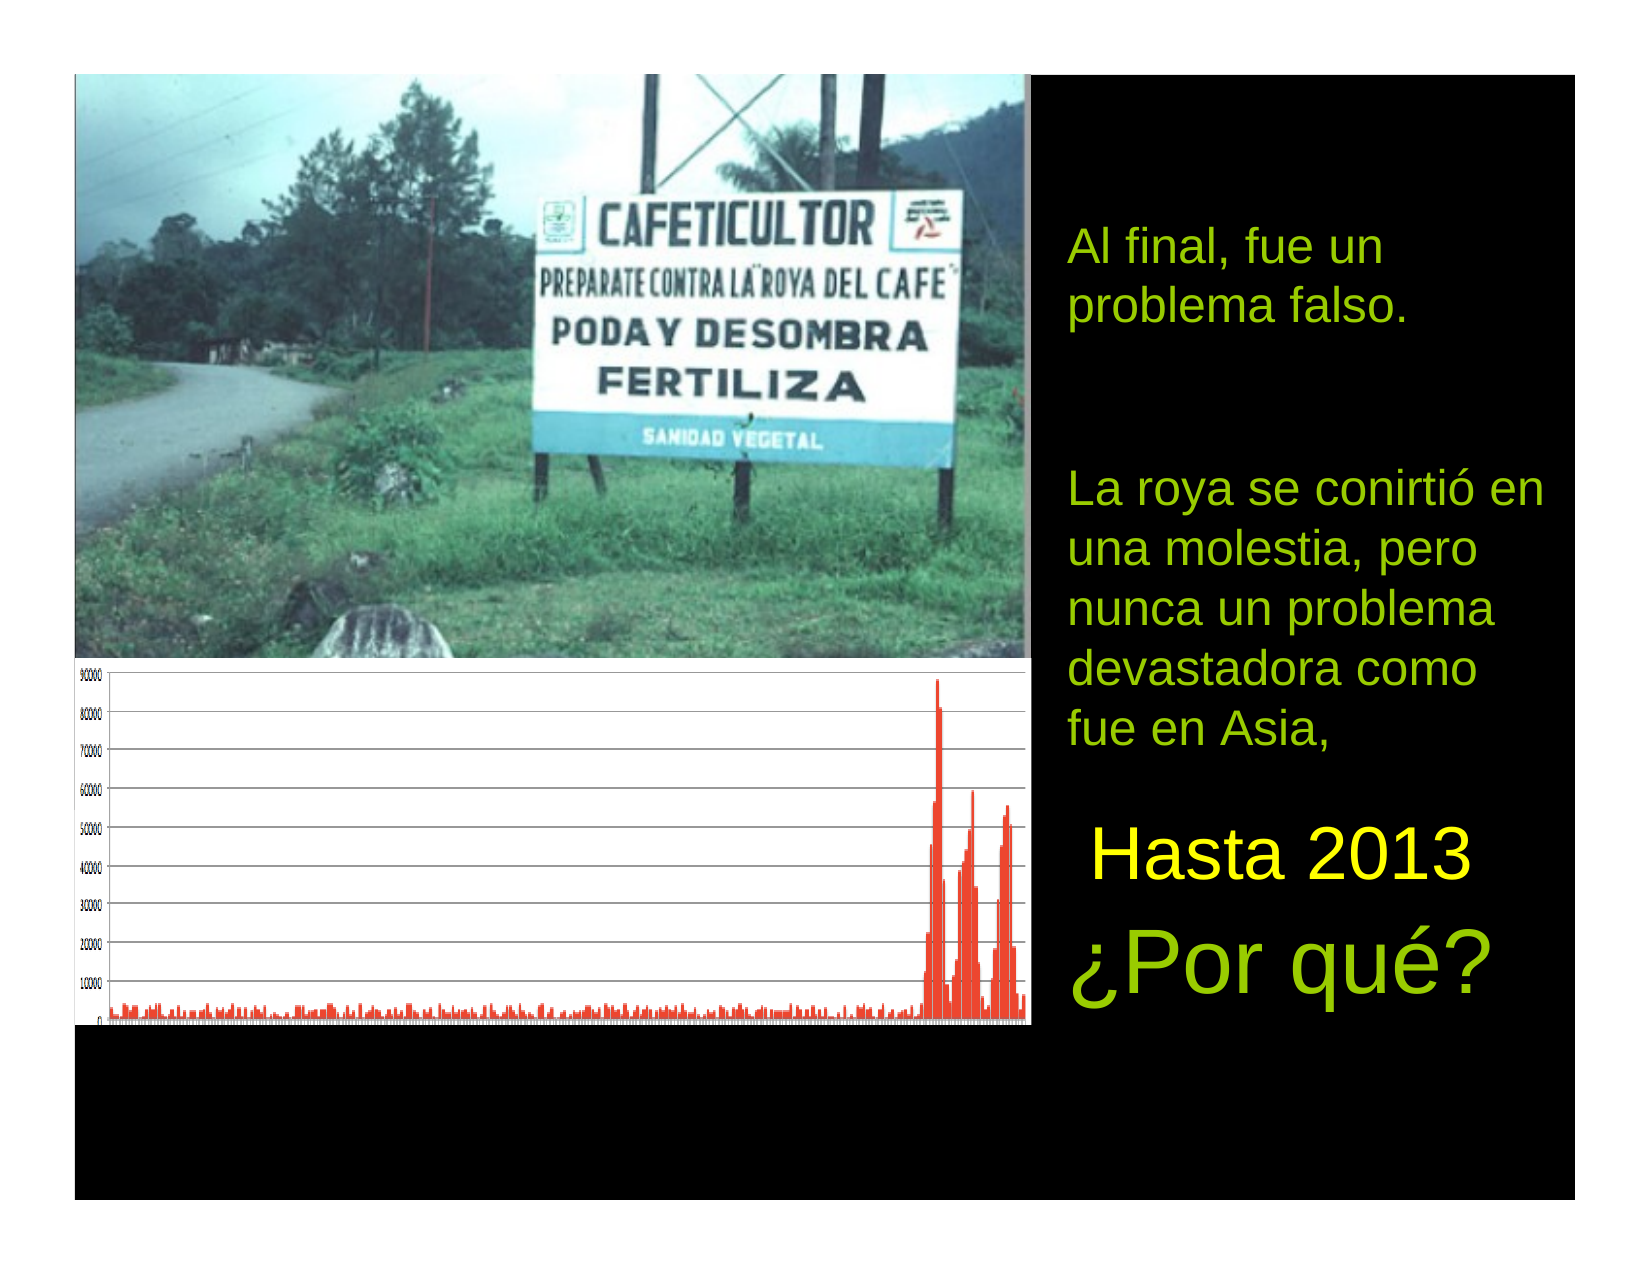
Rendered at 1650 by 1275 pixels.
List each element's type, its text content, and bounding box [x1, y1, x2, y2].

text_box [75, 658, 1032, 1025]
text_box Al final, fue un problema falso. La roya se conirtió en una molestia, pero nunca un problema devastadora como fue en Asia, Hasta 2013 ¿Por qué? [1065, 215, 1548, 1013]
text_box [74, 74, 1031, 810]
